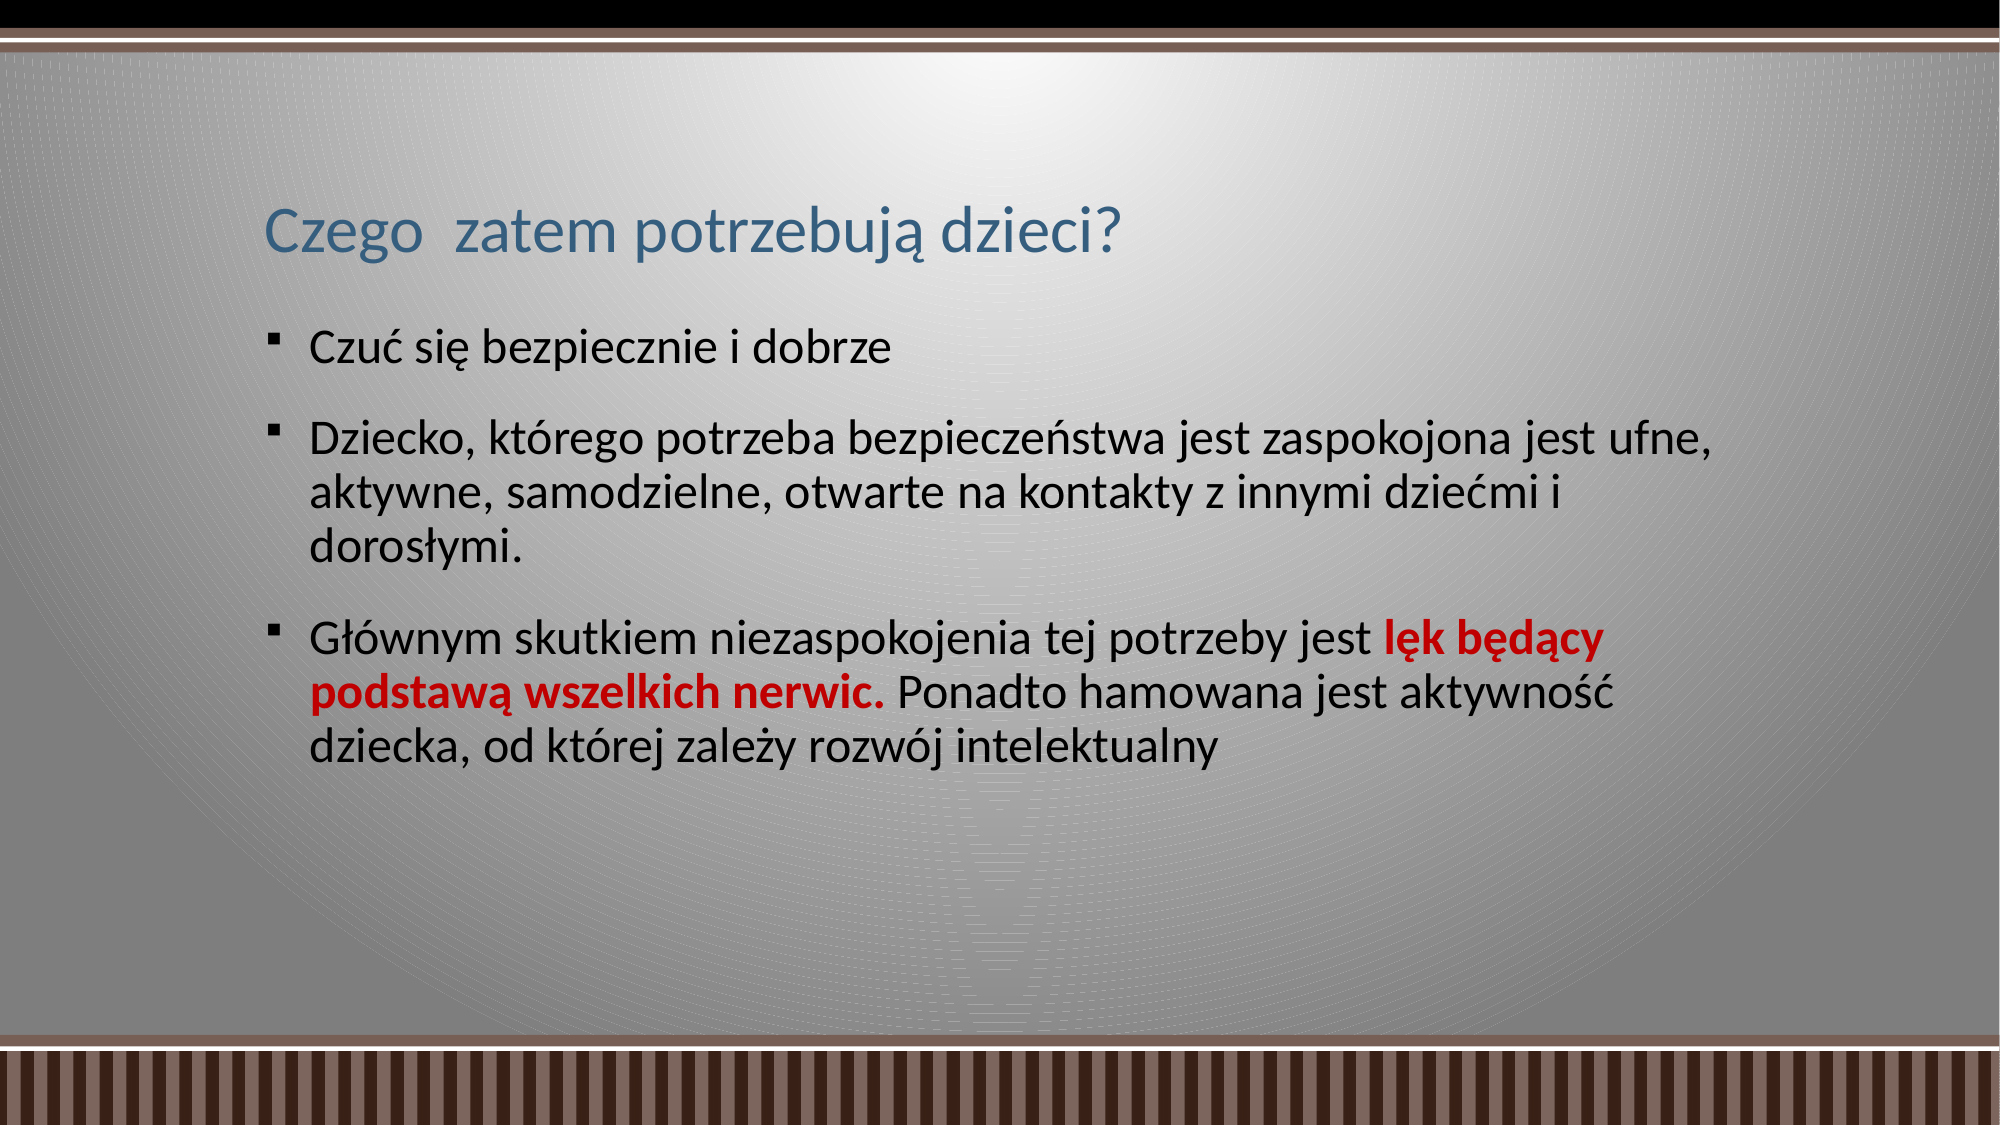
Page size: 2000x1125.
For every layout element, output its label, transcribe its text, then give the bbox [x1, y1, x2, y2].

list Czuć się bezpiecznie i dobrze Dziecko, którego potrzeba bezpieczeństwa jest zaspokojona jest ufne, aktywne, samodzielne, otwarte na kontakty z innymi dziećmi i dorosłymi. Głównym skutkiem niezaspokojenia tej potrzeby jest lęk będący podstawą wszelkich nerwic. Ponadto hamowana jest aktywność dziecka, od której zależy rozwój intelektualny [249, 312, 1750, 920]
title Czego zatem potrzebują dzieci? [249, 99, 1750, 275]
